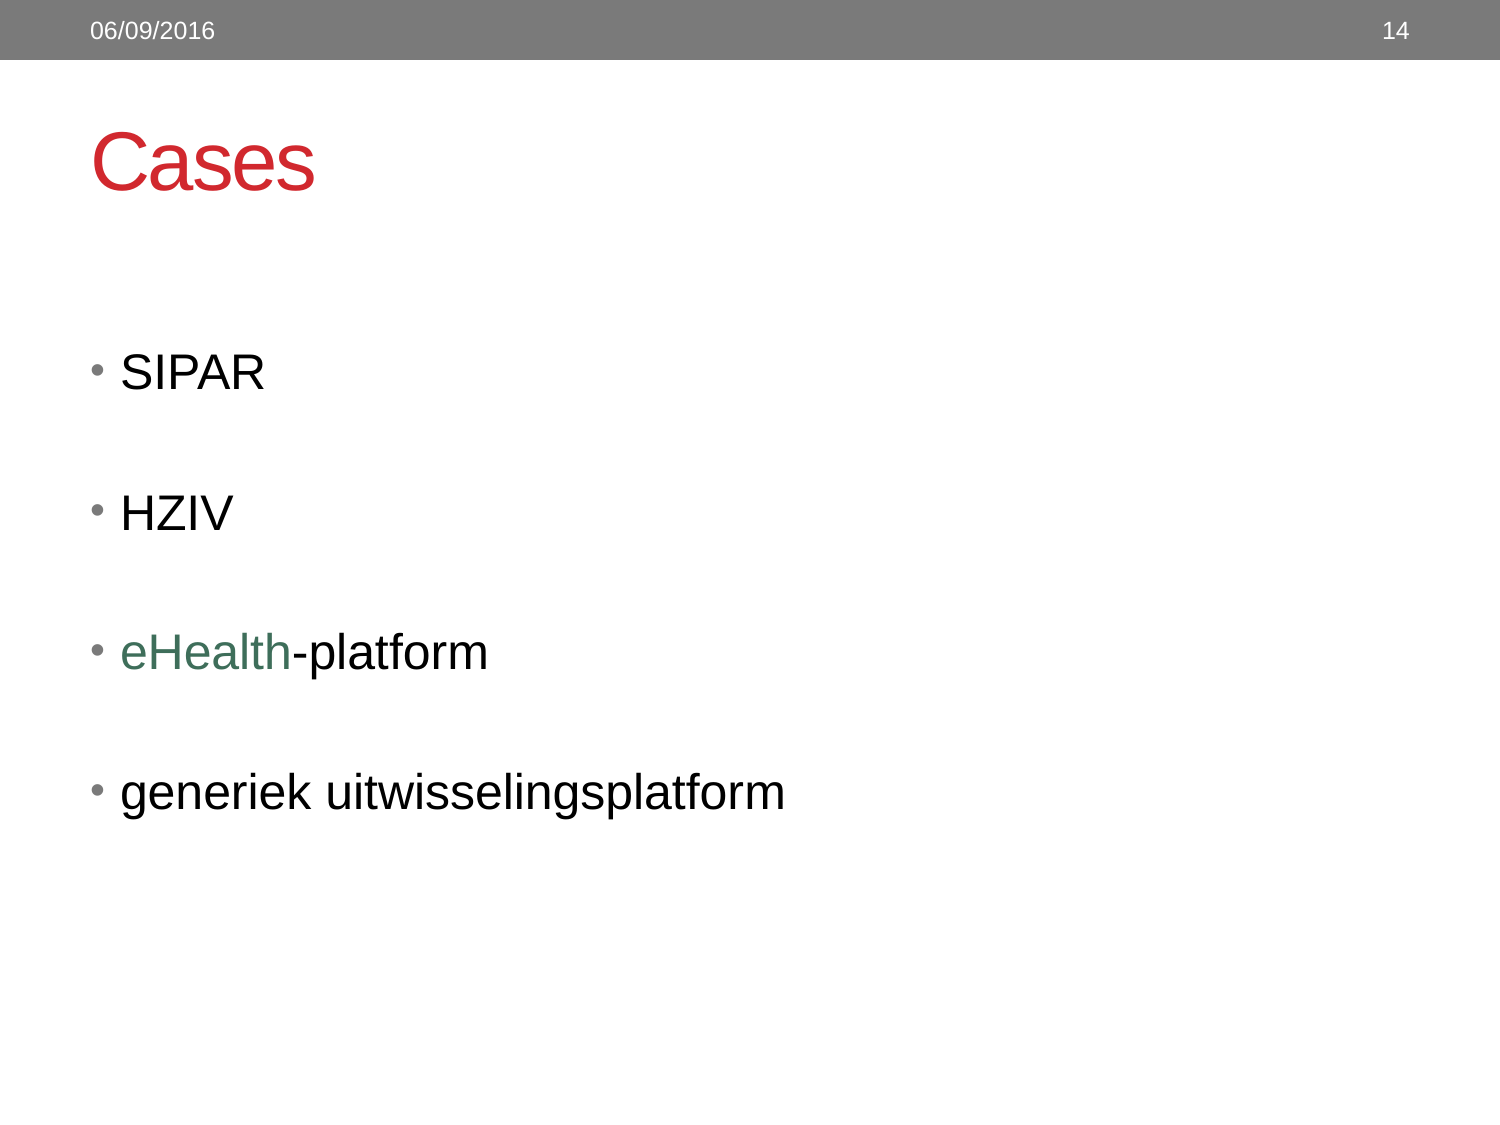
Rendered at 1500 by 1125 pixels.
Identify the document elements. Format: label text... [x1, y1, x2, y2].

title Cases [75, 75, 1425, 239]
slide_number 14 [1250, 3, 1425, 57]
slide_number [75, 3, 550, 57]
list SIPAR HZIV eHealth-platform generiek uitwisselingsplatform [75, 262, 1425, 1063]
